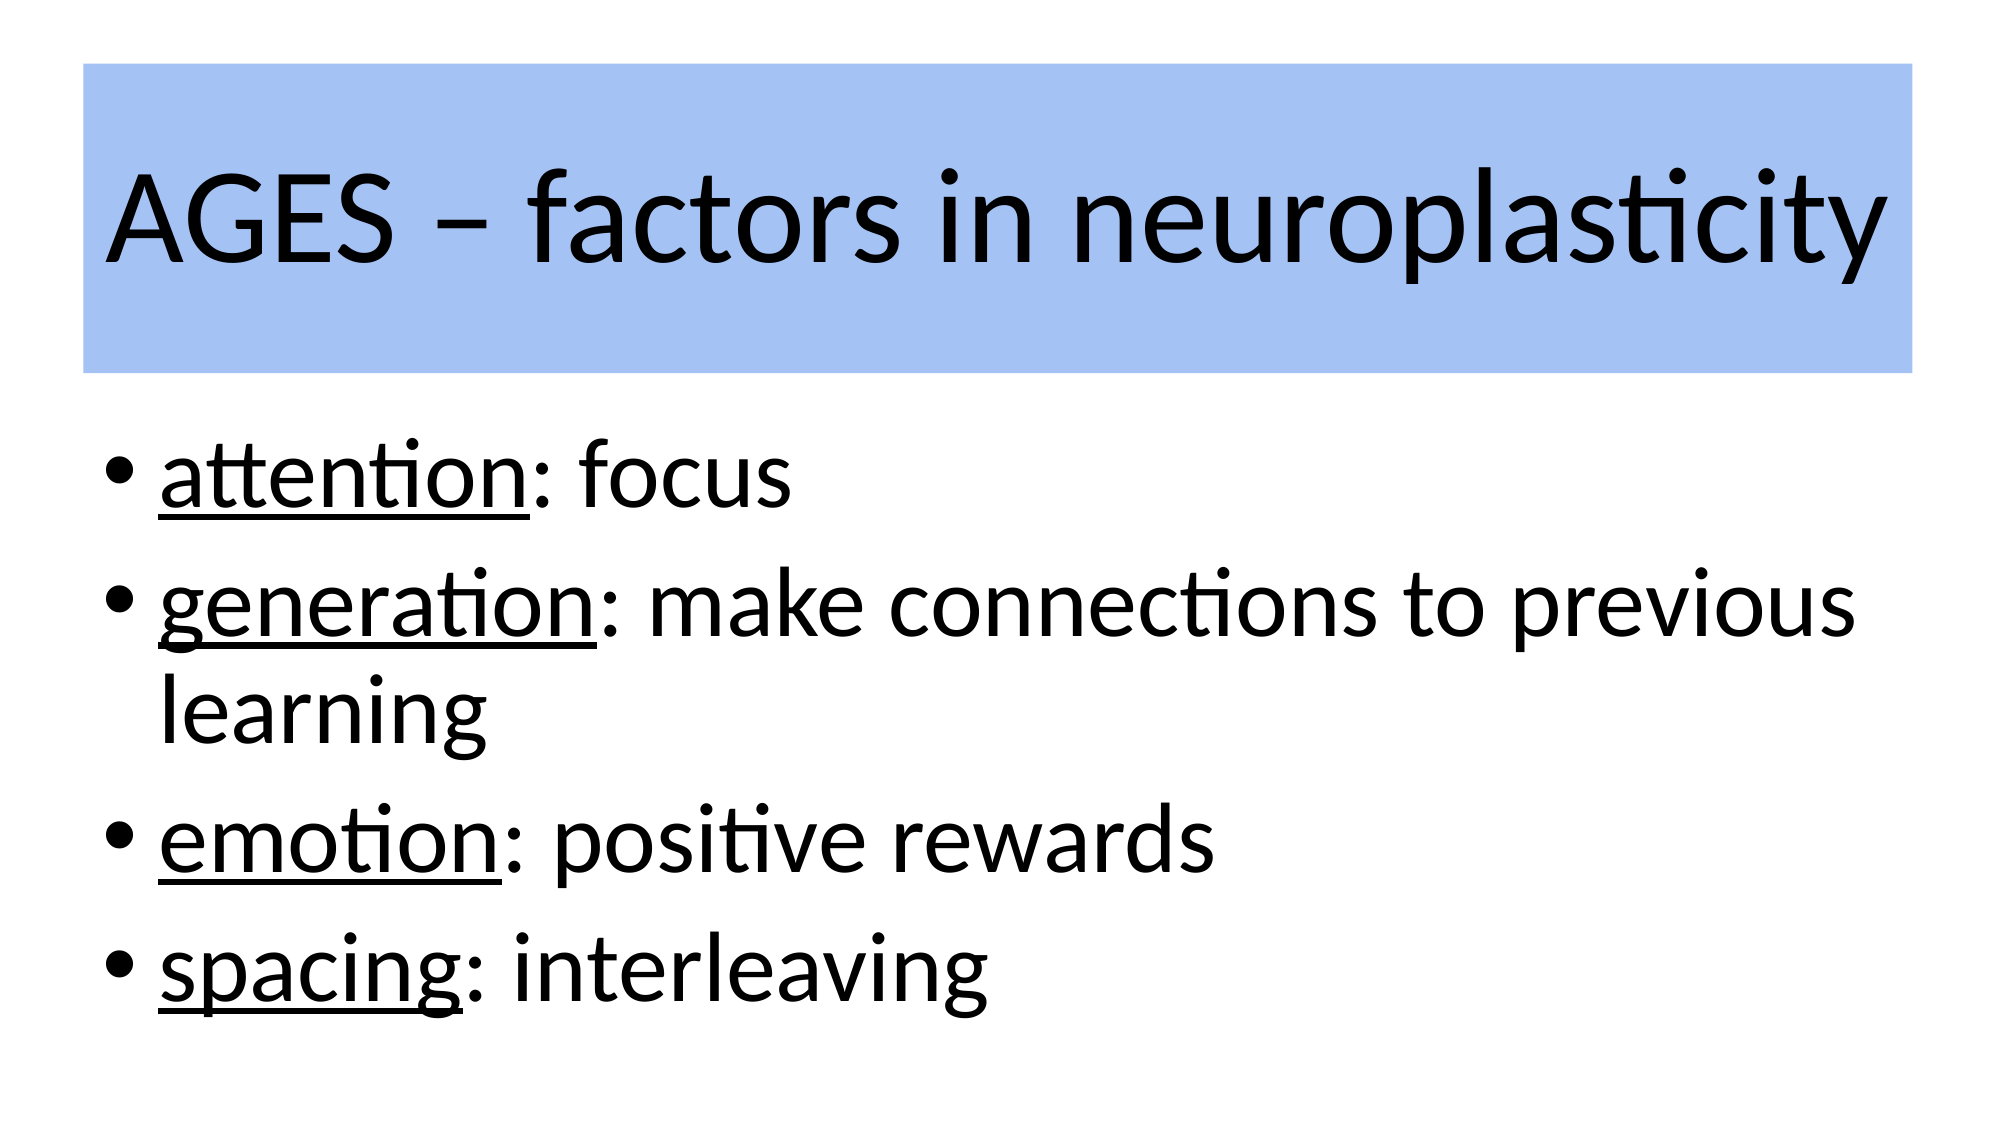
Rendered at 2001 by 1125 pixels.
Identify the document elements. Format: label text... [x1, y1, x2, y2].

list attention: focus generation: make connections to previous learning emotion: positive rewards spacing: interleaving [68, 413, 1925, 1073]
title AGES – factors in neuroplasticity [83, 63, 1913, 374]
